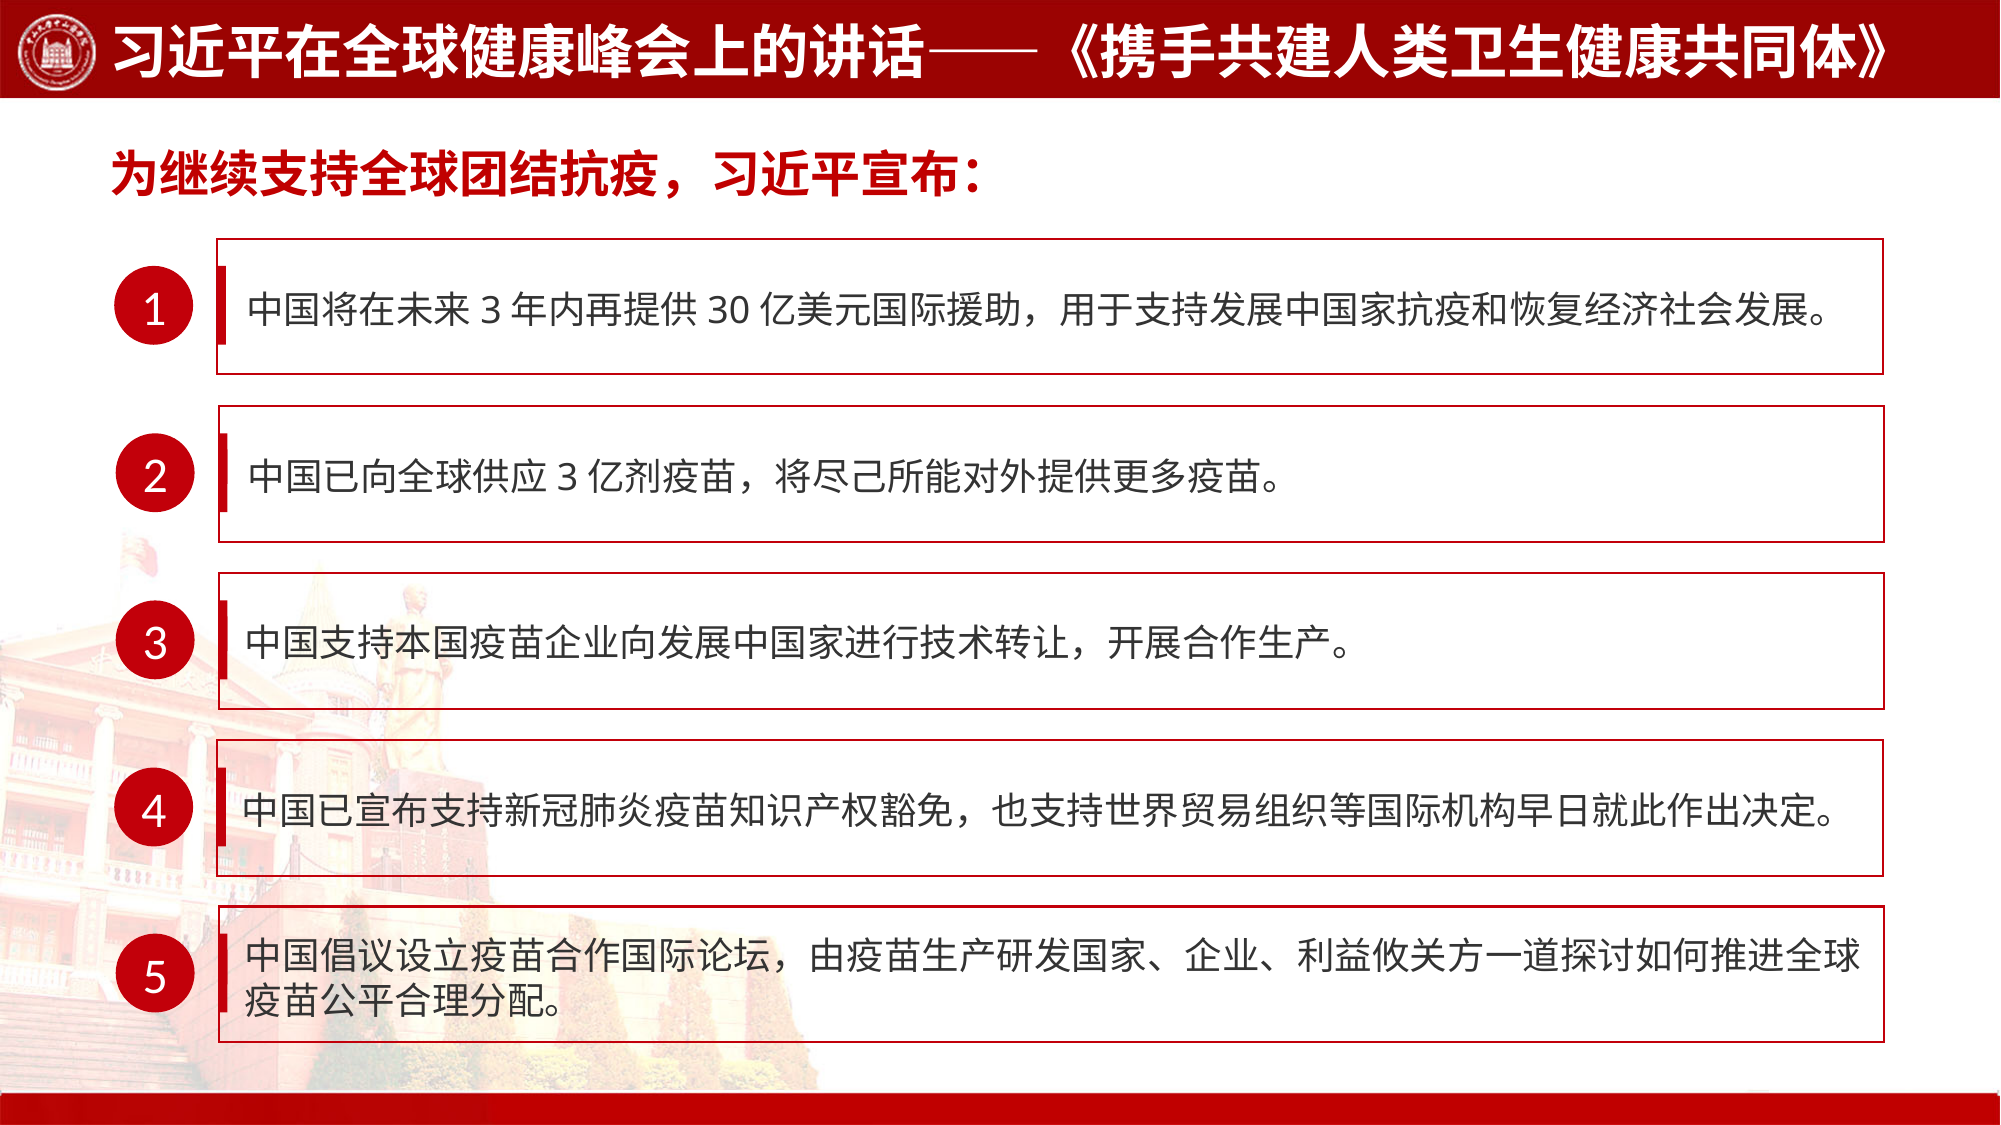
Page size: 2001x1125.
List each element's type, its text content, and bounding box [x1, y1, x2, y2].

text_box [114, 238, 1883, 375]
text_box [115, 406, 1885, 542]
text_box 为继续支持全球团结抗疫，习近平宣布： [95, 140, 1874, 205]
picture [0, 0, 2001, 1125]
text_box 习近平在全球健康峰会上的讲话——《携手共建人类卫生健康共同体》 [95, 7, 1948, 93]
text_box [114, 740, 1883, 876]
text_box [115, 573, 1885, 709]
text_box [115, 906, 1885, 1042]
